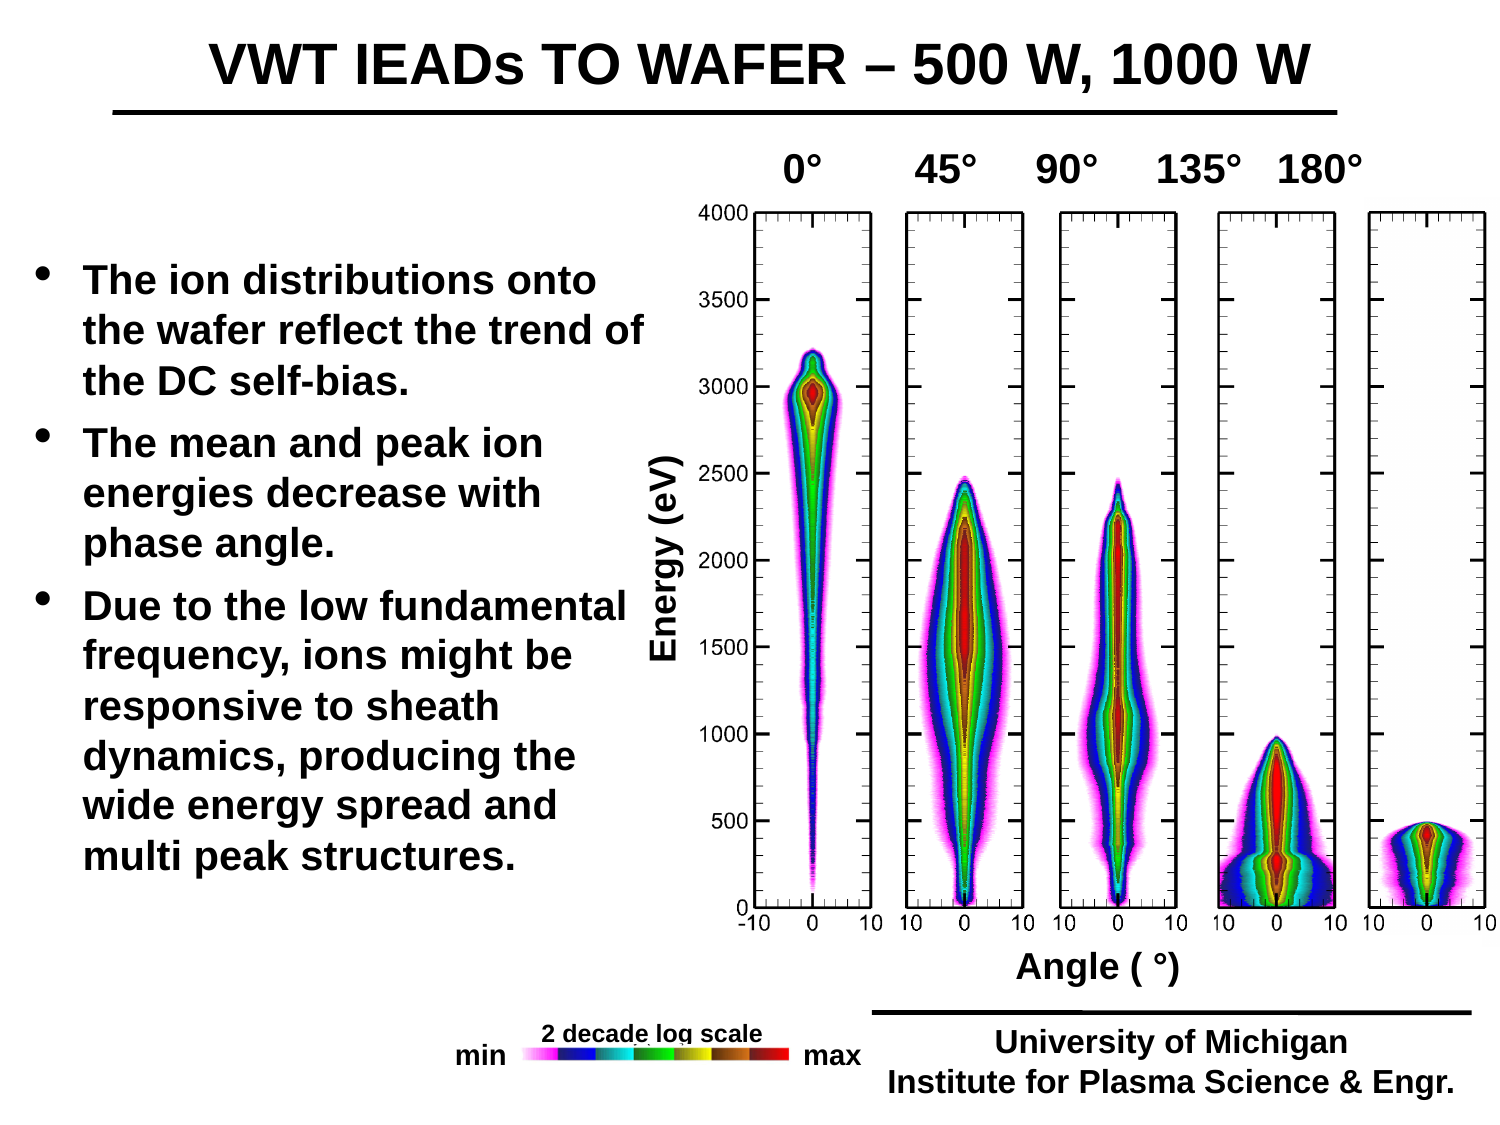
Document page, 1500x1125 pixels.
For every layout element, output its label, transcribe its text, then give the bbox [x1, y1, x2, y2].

picture [1053, 196, 1191, 948]
text_box 2 decade log scale [526, 1009, 780, 1042]
picture [900, 196, 1038, 948]
text_box Energy (eV) [662, 325, 691, 869]
text_box VWT IEADs TO WAFER – 500 W, 1000 W [193, 19, 1328, 184]
picture [1213, 196, 1350, 948]
picture [511, 1044, 795, 1071]
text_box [862, 1012, 1482, 1109]
text_box min max [780, 1029, 857, 1079]
text_box min max [439, 1029, 526, 1079]
text_box 0° 45° 90° 135° 180° [760, 134, 1500, 200]
text_box The ion distributions onto the wafer reflect the trend of the DC self-bias. The mean and peak ion energies decrease with phase angle. Due to the low fundamental frequency, ions might be responsive to sheath dynamics, producing the wide energy spread and multi peak structures. [13, 245, 662, 886]
picture [1363, 196, 1500, 948]
text_box Angle ( °) [639, 934, 1482, 995]
picture [696, 196, 886, 948]
